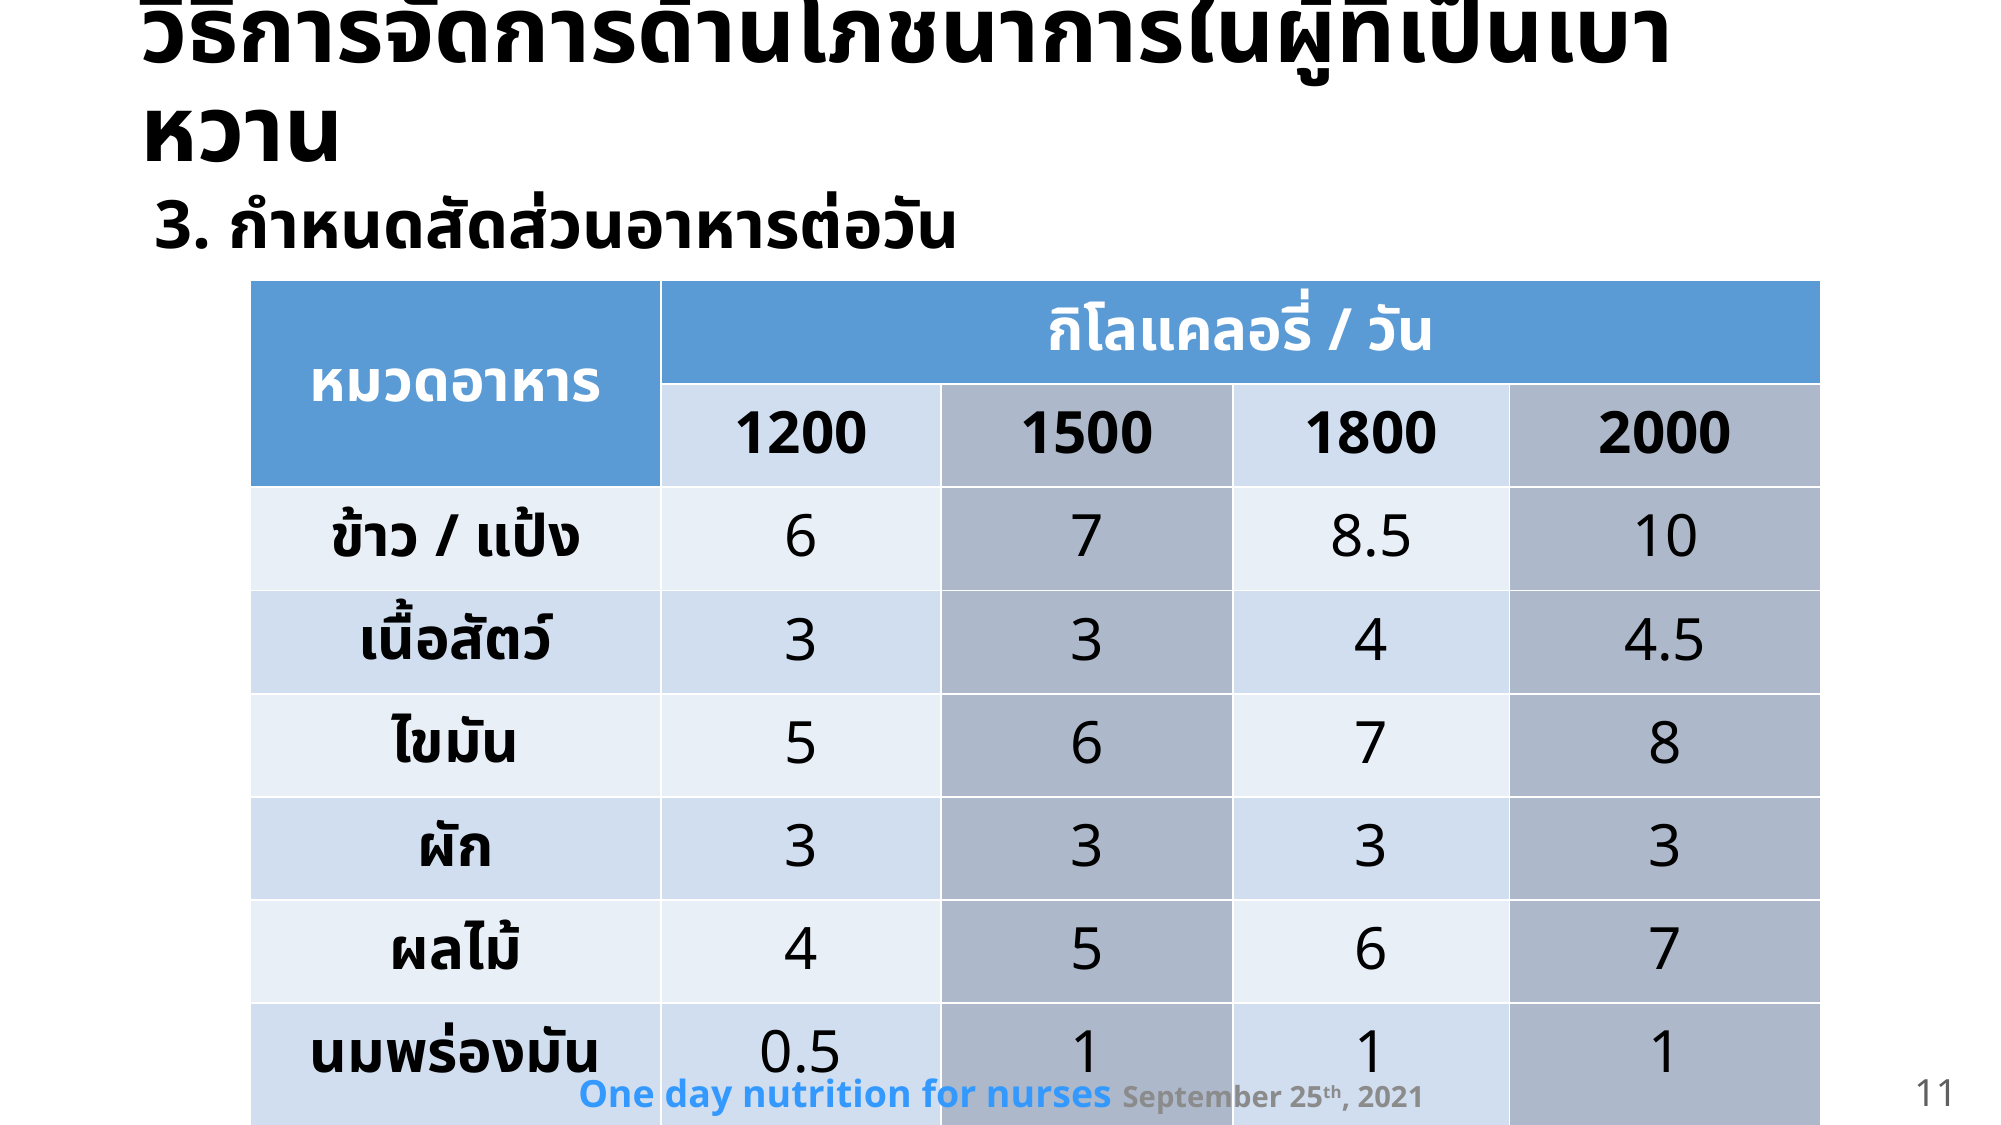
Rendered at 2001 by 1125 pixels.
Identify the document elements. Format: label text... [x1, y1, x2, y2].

table_cell 1 [1510, 1004, 1820, 1125]
table_cell ข้าว / แป้ง [251, 488, 660, 590]
table_cell 3 [942, 798, 1232, 899]
table_cell 0.5 [662, 1004, 940, 1061]
table_cell 7 [942, 488, 1232, 590]
table_cell 6 [1234, 901, 1509, 1002]
table_cell 7 [1234, 695, 1509, 796]
table_cell 3 [662, 591, 940, 693]
table_cell 6 [942, 695, 1232, 796]
table_cell ไขมัน [251, 695, 660, 796]
table_cell 6 [662, 488, 940, 590]
table_cell 1200 [662, 385, 940, 486]
table_cell 1800 [1234, 385, 1509, 486]
table_cell ผลไม้ [251, 901, 660, 1002]
title วิธีการจัดการด้านโภชนาการในผู้ที่เป็นเบาหวาน [125, 2, 1851, 163]
table_cell ผัก [251, 798, 660, 899]
table_cell 1 [942, 1004, 1232, 1061]
table_cell 3 [1234, 798, 1509, 899]
table_cell เนื้อสัตว์ [251, 591, 660, 693]
table_cell 2000 [1510, 385, 1820, 486]
table_header กิโลแคลอรี่ / วัน [662, 281, 1820, 383]
list 3. กำหนดสัดส่วนอาหารต่อวัน [139, 183, 1865, 898]
table_cell 1500 [942, 385, 1232, 486]
table_header หมวดอาหาร [251, 281, 660, 486]
table_cell 10 [1510, 488, 1820, 590]
table_cell 5 [942, 901, 1232, 1002]
table_cell 8.5 [1234, 488, 1509, 590]
table_cell 1 [1234, 1004, 1509, 1061]
table_cell 3 [942, 591, 1232, 693]
table_cell 4.5 [1510, 591, 1820, 693]
table_cell 5 [662, 695, 940, 796]
table_cell 3 [1510, 798, 1820, 899]
table_cell 4 [1234, 591, 1509, 693]
slide_number 11 [1522, 1064, 1973, 1125]
table_cell นมพร่องมันเนย [251, 1004, 660, 1125]
table_cell 3 [662, 798, 940, 899]
table_cell 8 [1510, 695, 1820, 796]
table_cell 4 [662, 901, 940, 1002]
footer One day nutrition for nurses September 25th, 2021 [487, 1061, 1516, 1125]
table_cell 7 [1510, 901, 1820, 1002]
